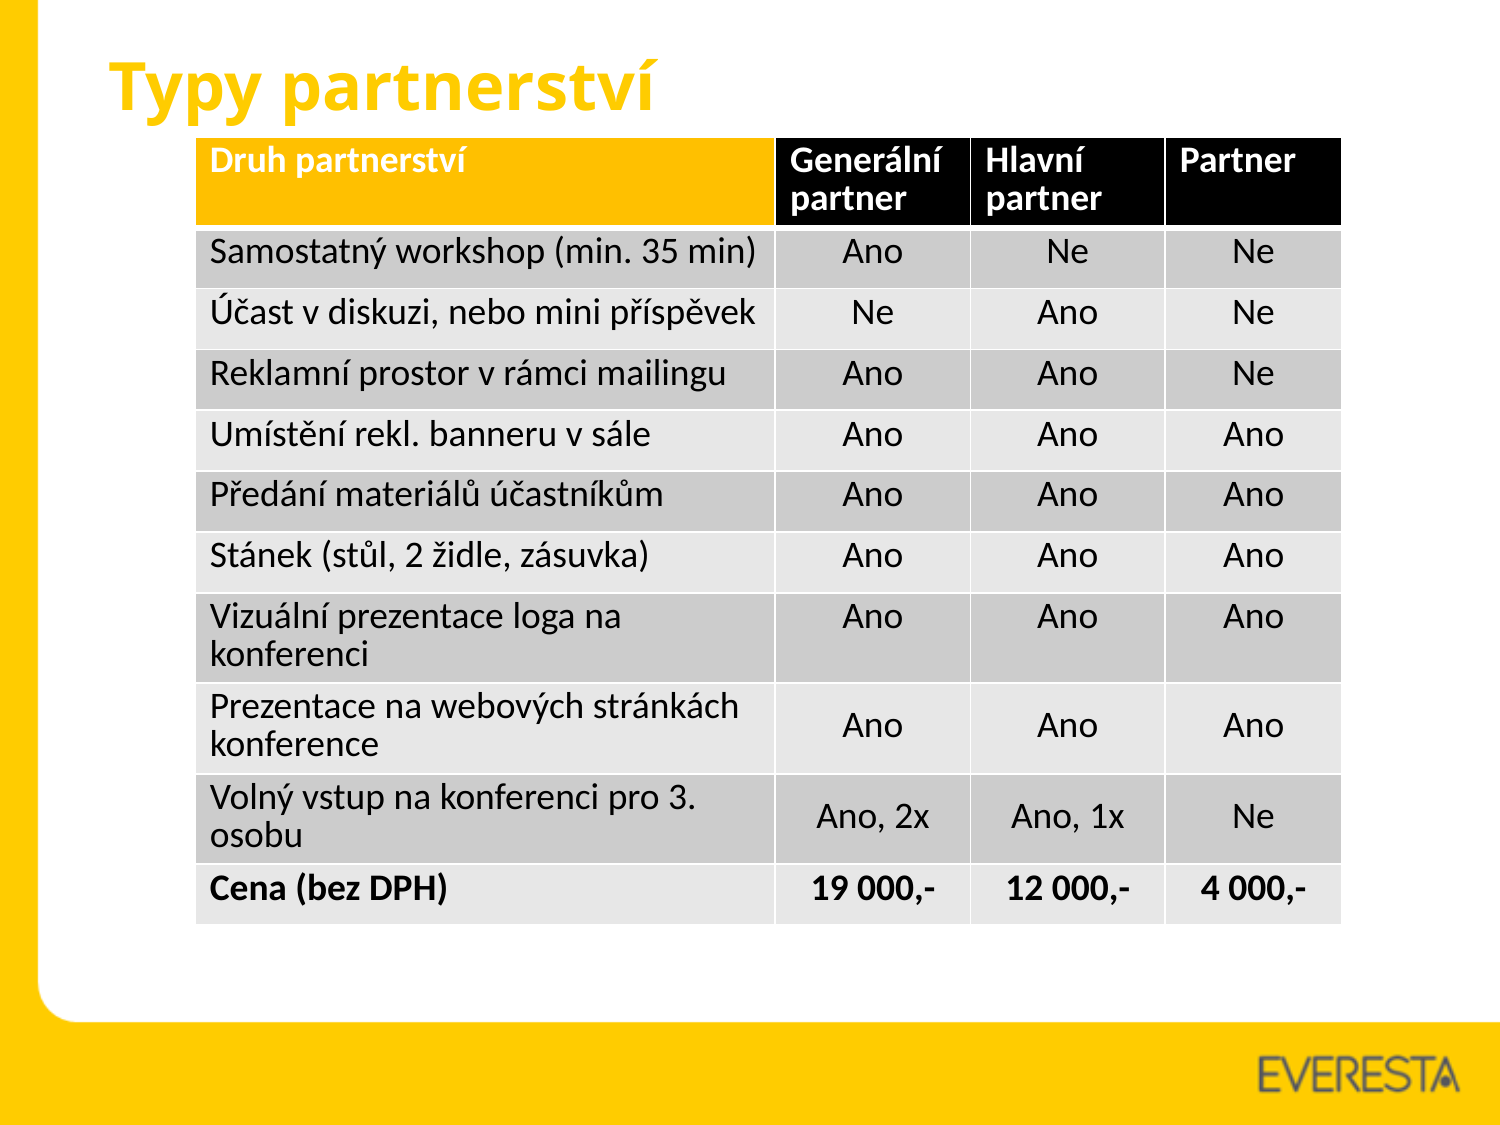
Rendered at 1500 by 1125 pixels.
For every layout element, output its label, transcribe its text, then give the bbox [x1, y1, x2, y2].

picture [0, 0, 1500, 1125]
table_cell Ano [776, 533, 970, 592]
table_cell Ne [776, 289, 970, 349]
table_cell Ano [971, 289, 1164, 349]
table_cell Ano [971, 684, 1164, 773]
table_cell Ne [1166, 231, 1341, 288]
table_cell Ano, 1x [971, 775, 1164, 863]
table_cell 12 000,- [971, 865, 1164, 924]
table_header Hlavní partner [971, 138, 1164, 225]
table_cell Stánek (stůl, 2 židle, zásuvka) [196, 533, 774, 592]
table_cell Ne [1166, 775, 1341, 863]
table_cell Ano [1166, 594, 1341, 682]
table_cell Vizuální prezentace loga na konferenci [196, 594, 774, 682]
table_cell 19 000,- [776, 865, 970, 924]
table_cell Ano [971, 533, 1164, 592]
table_header Druh partnerství [196, 138, 774, 225]
table_cell Ano [776, 350, 970, 409]
table_cell Reklamní prostor v rámci mailingu [196, 350, 774, 409]
table_cell Ano [971, 350, 1164, 409]
title Typy partnerství [93, 32, 1444, 135]
table_cell Ano [776, 684, 970, 773]
table_cell Cena (bez DPH) [196, 865, 774, 924]
table_cell Umístění rekl. banneru v sále [196, 411, 774, 470]
table_cell Ano [1166, 684, 1341, 773]
table_header Generální partner [776, 138, 970, 225]
table_cell Ano [971, 594, 1164, 682]
table_cell Ano [776, 231, 970, 288]
table_cell Ano [1166, 533, 1341, 592]
table_cell Ano [971, 472, 1164, 531]
table_cell Ano [776, 411, 970, 470]
table_cell Ne [1166, 350, 1341, 409]
table_cell Prezentace na webových stránkách konference [196, 684, 774, 773]
table_header Partner [1166, 138, 1341, 225]
table_cell Ano [776, 594, 970, 682]
table_cell Ano [776, 472, 970, 531]
table_cell Ne [971, 231, 1164, 288]
table_cell Volný vstup na konferenci pro 3. osobu [196, 775, 774, 863]
table_cell Ano [1166, 472, 1341, 531]
table_cell Ano [1166, 411, 1341, 470]
table_cell Ano [971, 411, 1164, 470]
table_cell Ano, 2x [776, 775, 970, 863]
table_cell Ne [1166, 289, 1341, 349]
table_cell 4 000,- [1166, 865, 1341, 924]
table_cell Předání materiálů účastníkům [196, 472, 774, 531]
table_cell Účast v diskuzi, nebo mini příspěvek [196, 289, 774, 349]
table_cell Samostatný workshop (min. 35 min) [196, 231, 774, 288]
